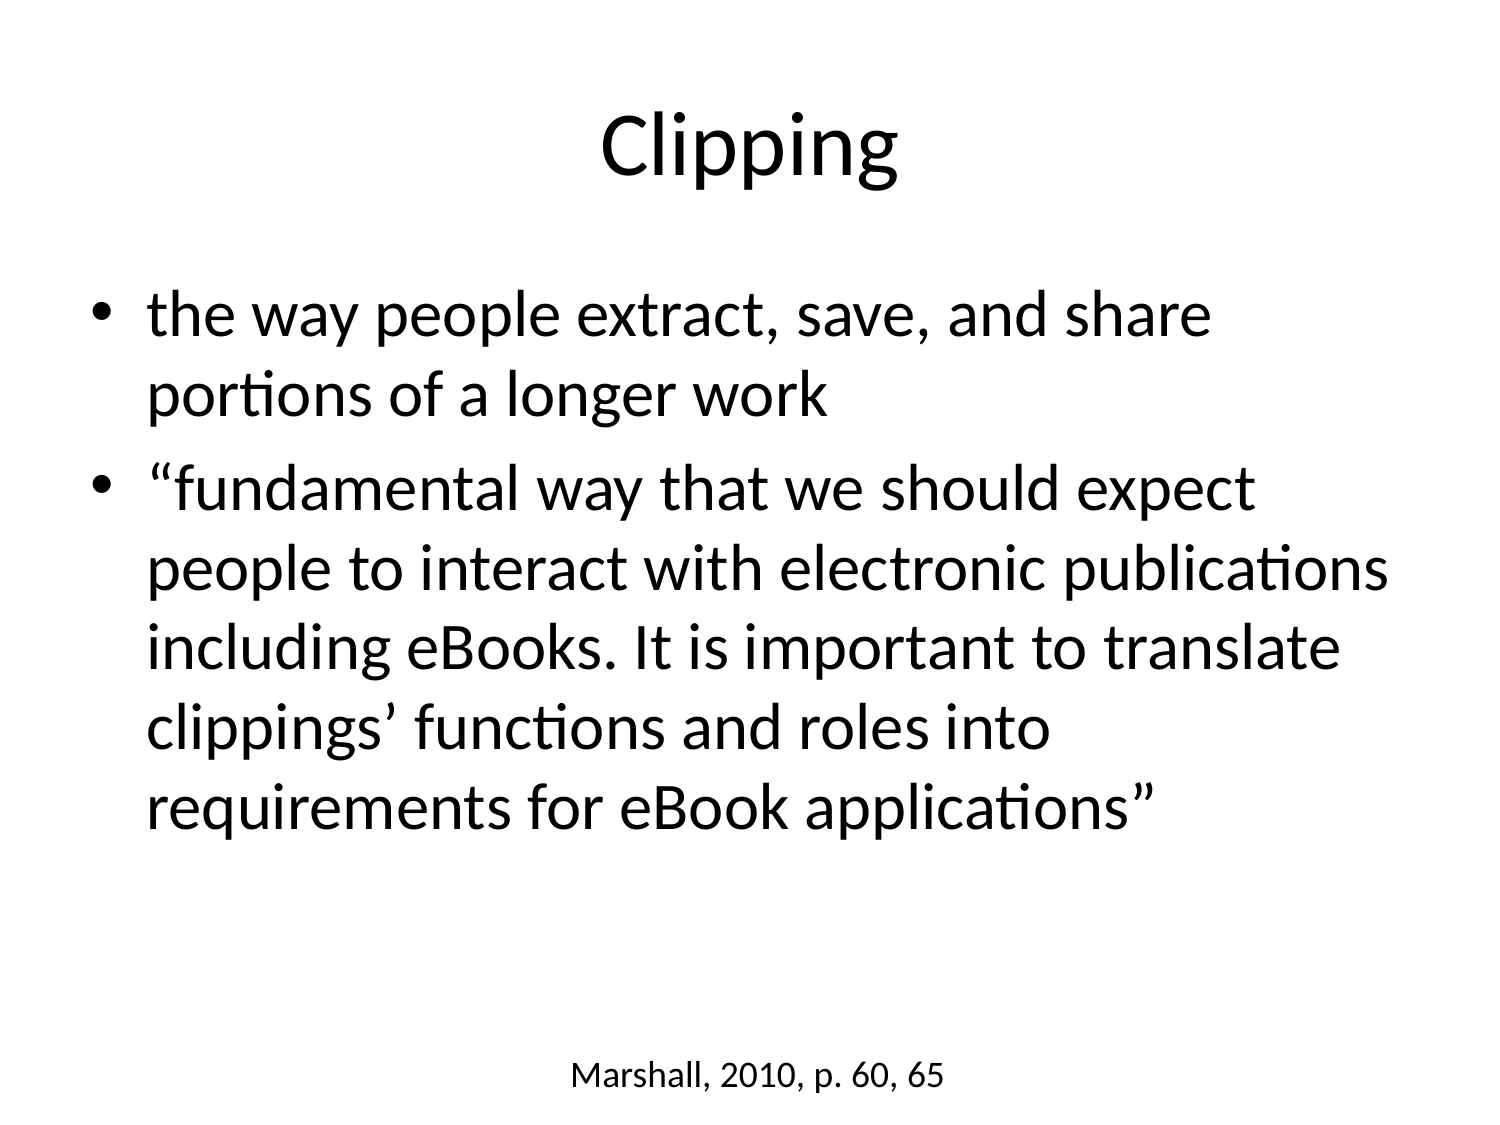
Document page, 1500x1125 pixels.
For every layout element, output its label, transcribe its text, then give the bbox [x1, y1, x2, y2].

text_box Marshall, 2010, p. 60, 65 [105, 1042, 1418, 1103]
title Clipping [75, 45, 1425, 233]
list the way people extract, save, and share portions of a longer work “fundamental way that we should expect people to interact with electronic publications including eBooks. It is important to translate clippings’ functions and roles into requirements for eBook applications” [75, 262, 1425, 1005]
